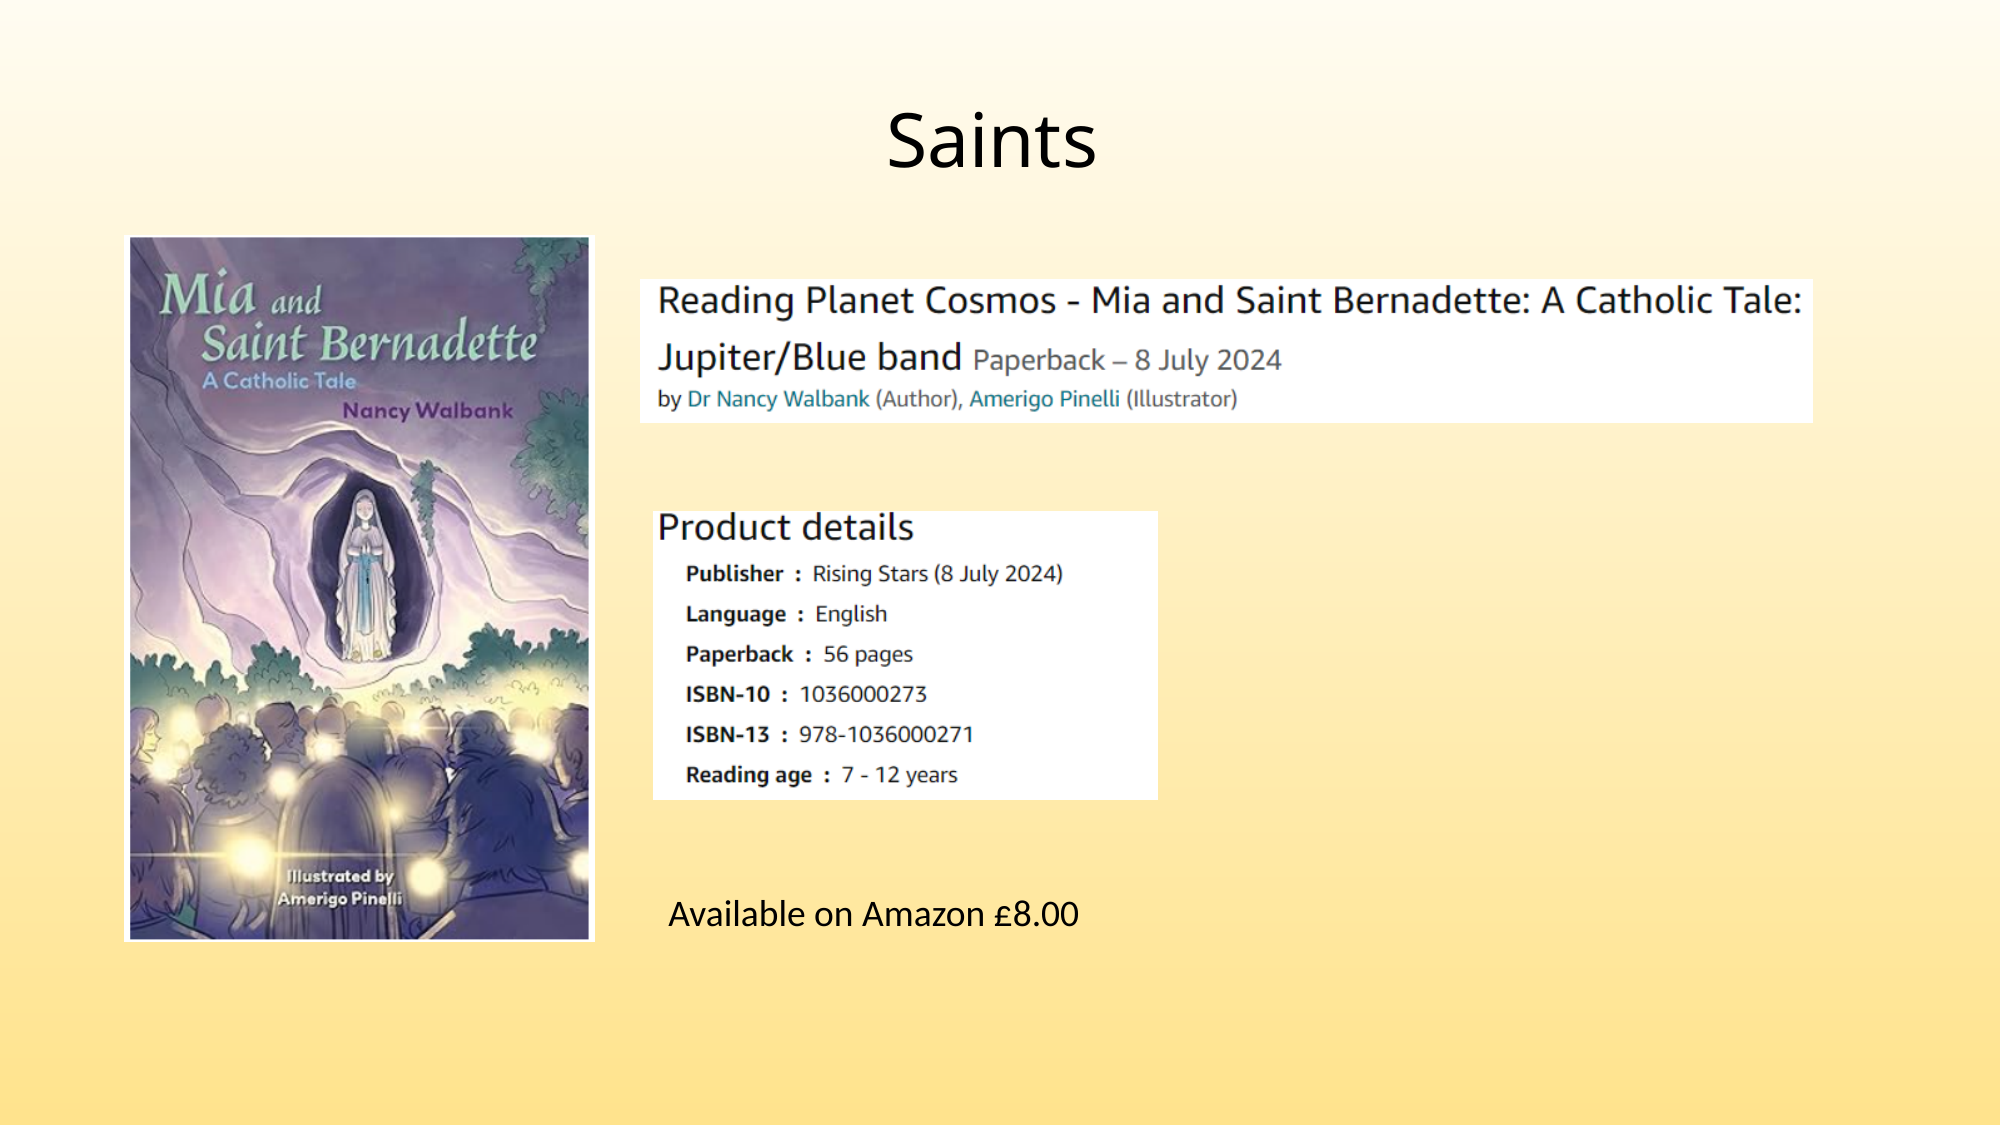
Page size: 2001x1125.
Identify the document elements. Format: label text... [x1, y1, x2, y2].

text_box Available on Amazon £8.00 [653, 881, 1251, 941]
text_box Saints [774, 84, 1210, 190]
picture [653, 511, 1158, 800]
picture [124, 235, 595, 942]
picture [640, 279, 1813, 423]
